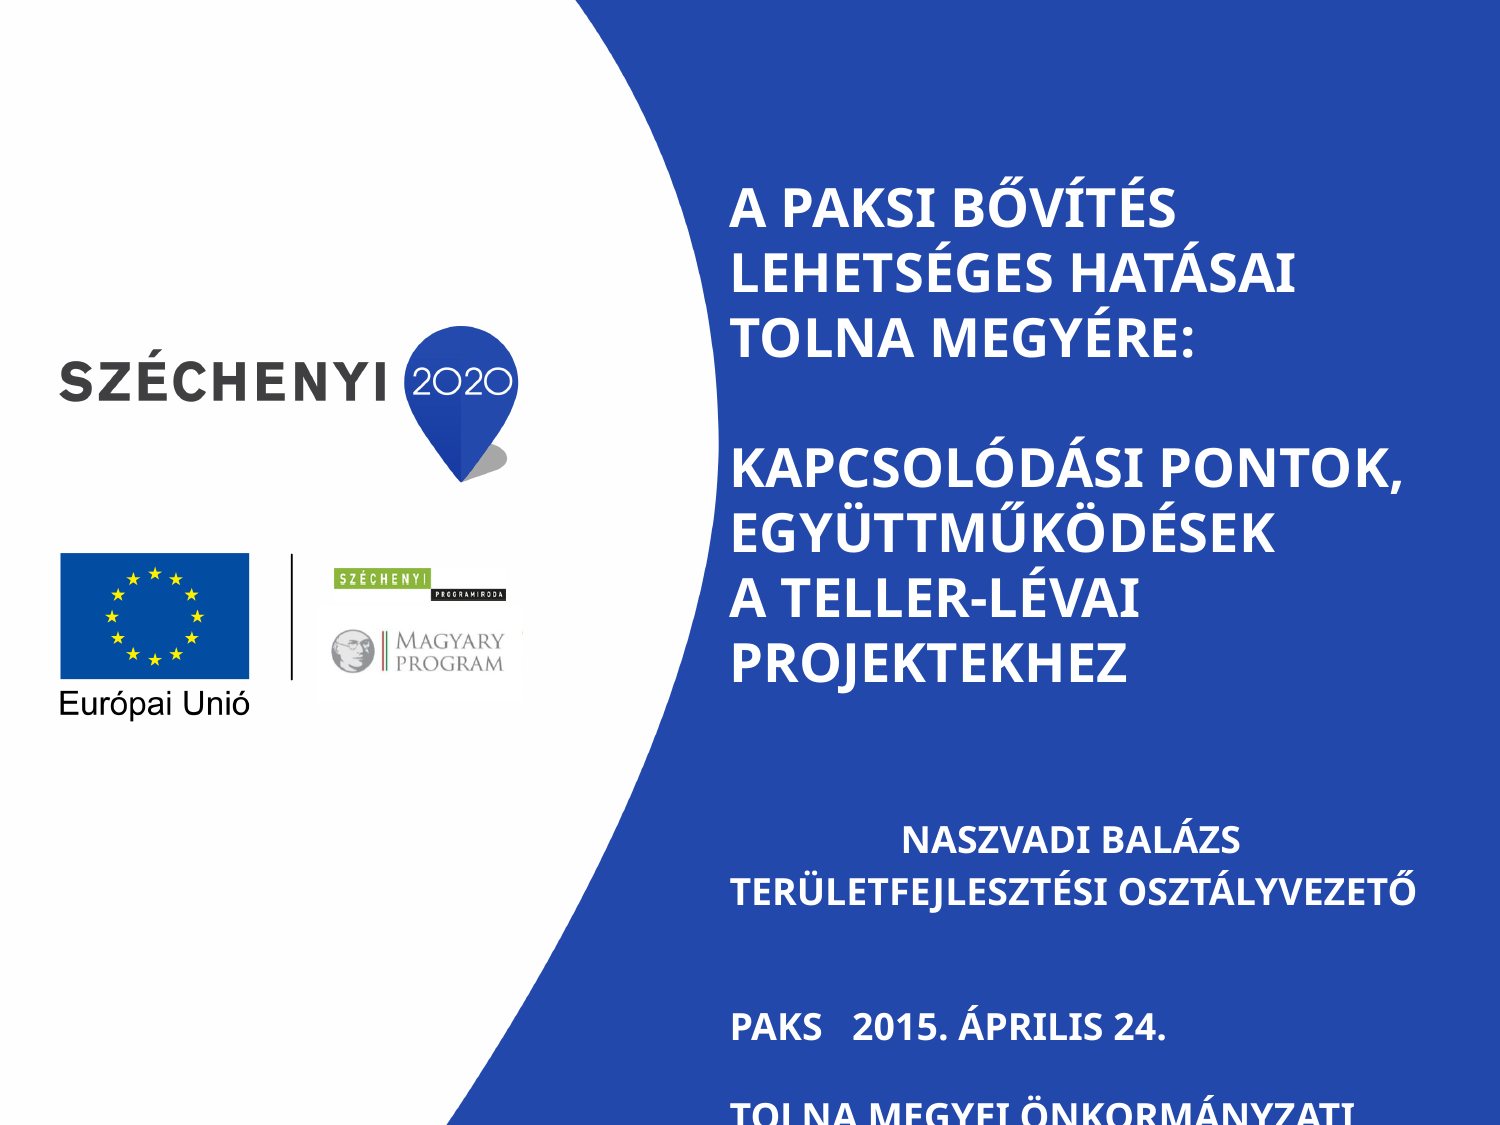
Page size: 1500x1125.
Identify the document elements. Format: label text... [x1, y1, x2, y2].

picture [0, 0, 1500, 1125]
title A paksi bővítés lehetséges hatásai Tolna megyére: kapcsolódási pontok, együttműködések a Teller-Lévai Projektekhez Naszvadi Balázs területfejlesztési osztályvezető Paks 2015. április 24. tolna megyei önkormányzati hivatal Területfejlesztési osztály [714, 78, 1500, 1000]
